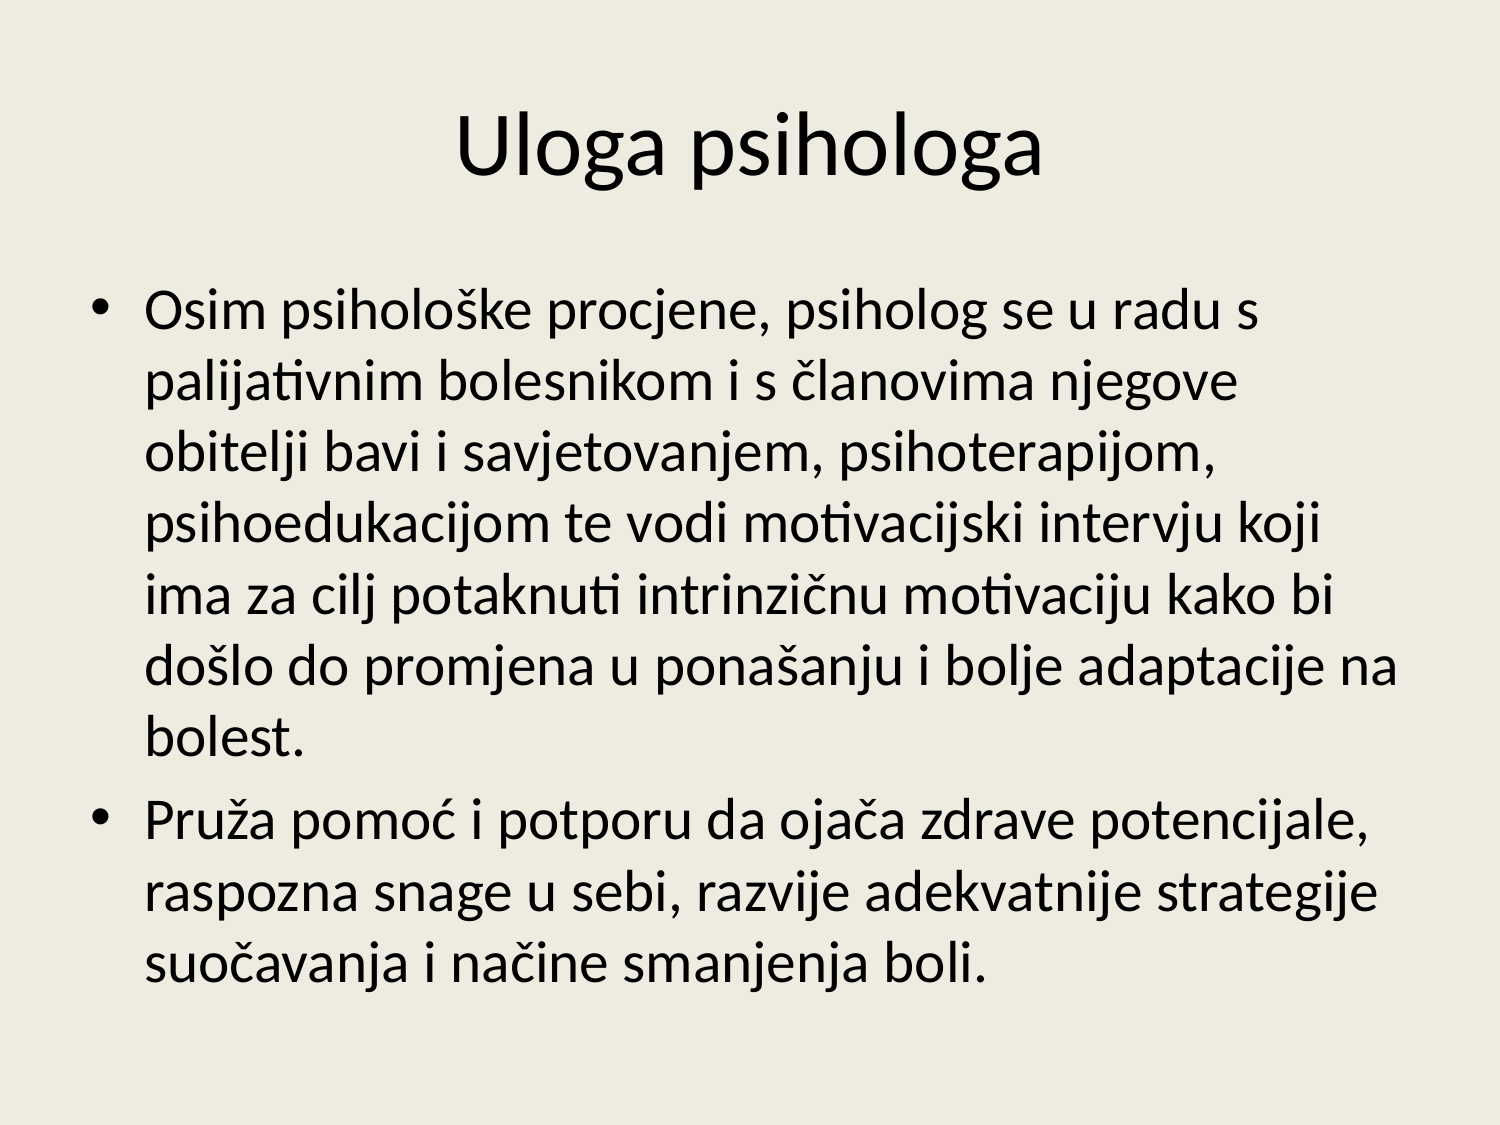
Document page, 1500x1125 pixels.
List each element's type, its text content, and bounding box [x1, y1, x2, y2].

list Osim psihološke procjene, psiholog se u radu s palijativnim bolesnikom i s članovima njegove obitelji bavi i savjetovanjem, psihoterapijom, psihoedukacijom te vodi motivacijski intervju koji ima za cilj potaknuti intrinzičnu motivaciju kako bi došlo do promjena u ponašanju i bolje adaptacije na bolest. Pruža pomoć i potporu da ojača zdrave potencijale, raspozna snage u sebi, razvije adekvatnije strategije suočavanja i načine smanjenja boli. [74, 262, 1426, 1006]
title Uloga psihologa [74, 44, 1426, 233]
